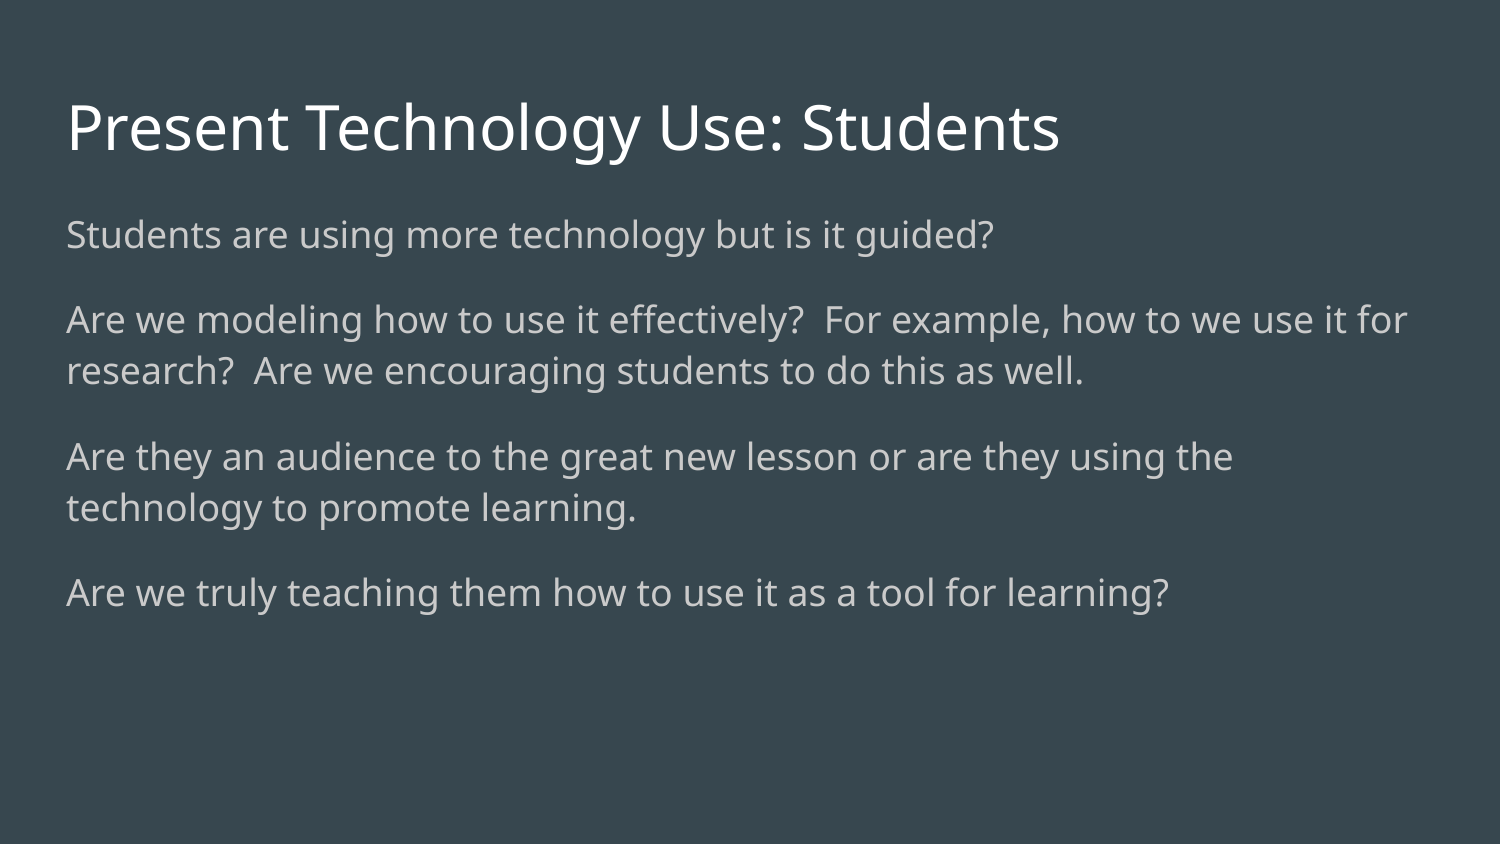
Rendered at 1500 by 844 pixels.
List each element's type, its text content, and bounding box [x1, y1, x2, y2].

list Students are using more technology but is it guided? Are we modeling how to use it effectively? For example, how to we use it for research? Are we encouraging students to do this as well. Are they an audience to the great new lesson or are they using the technology to promote learning. Are we truly teaching them how to use it as a tool for learning? [51, 189, 1449, 750]
title Present Technology Use: Students [51, 72, 1449, 167]
